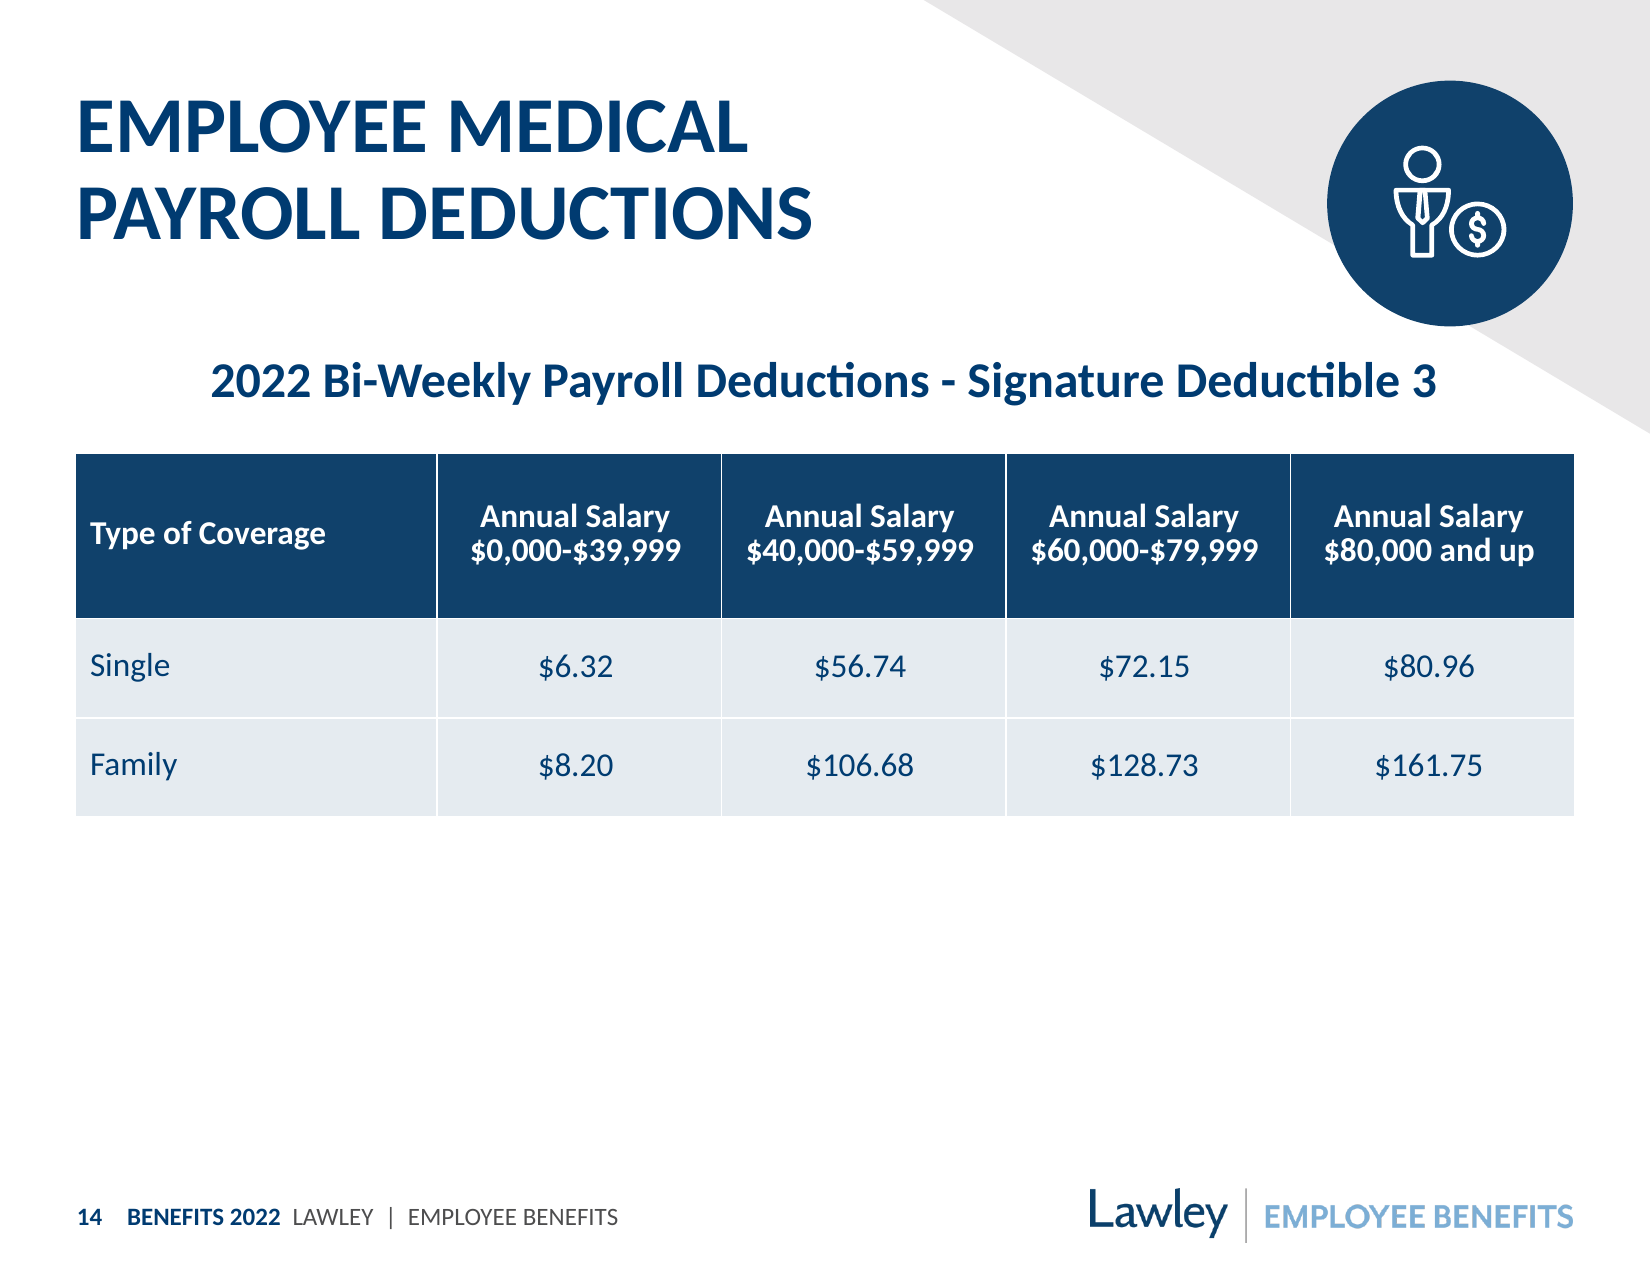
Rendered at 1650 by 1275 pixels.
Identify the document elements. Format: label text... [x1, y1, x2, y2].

text_box [1325, 78, 1576, 329]
text_box EMPLOYEE MEDICAL PAYROLL DEDUCTIONS [76, 80, 1292, 256]
text_box 14 [76, 1181, 150, 1250]
table_header Annual Salary $40,000-$59,999 [722, 454, 1005, 618]
table_cell $72.15 [1007, 619, 1290, 717]
table_cell Family [76, 719, 436, 816]
table_header Type of Coverage [76, 454, 436, 618]
picture [1090, 1188, 1573, 1243]
table_cell $106.68 [722, 719, 1005, 816]
table_header Annual Salary $60,000-$79,999 [1007, 454, 1290, 618]
table_cell Single [76, 619, 436, 717]
table_header Annual Salary $80,000 and up [1291, 454, 1574, 618]
text_box [921, 0, 1650, 436]
table_cell $80.96 [1291, 619, 1574, 717]
table_header Annual Salary $0,000-$39,999 [438, 454, 721, 618]
text_box BENEFITS 2022 LAWLEY | EMPLOYEE BENEFITS [150, 1181, 786, 1250]
table_cell $56.74 [722, 619, 1005, 717]
table_cell $161.75 [1291, 719, 1574, 816]
table_cell $8.20 [438, 719, 721, 816]
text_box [1393, 145, 1507, 258]
table_cell $6.32 [438, 619, 721, 717]
table_cell $128.73 [1007, 719, 1290, 816]
text_box 2022 Bi-Weekly Payroll Deductions - Signature Deductible 3 [74, 347, 1573, 418]
